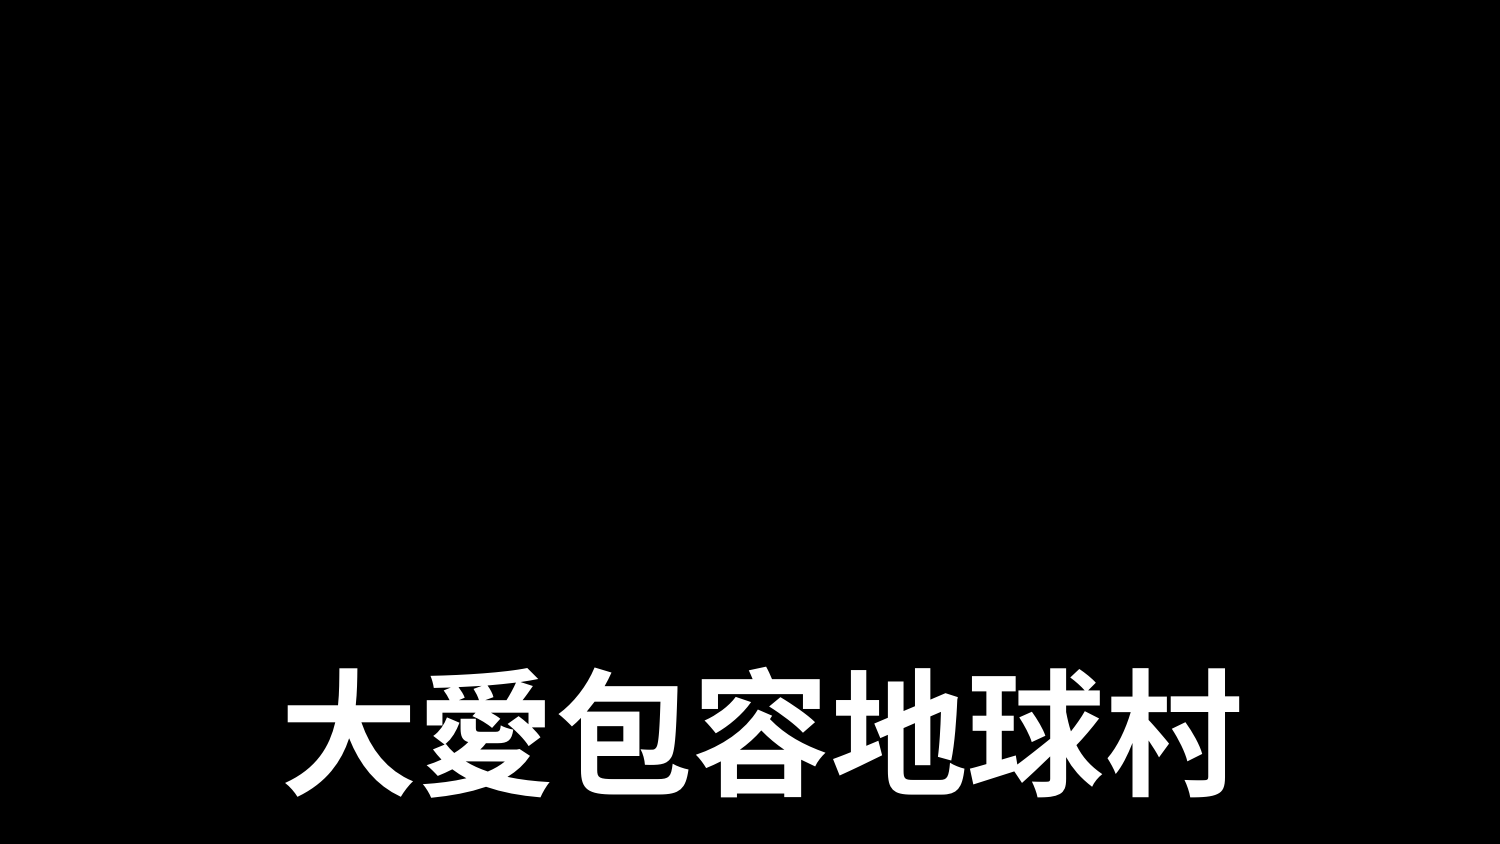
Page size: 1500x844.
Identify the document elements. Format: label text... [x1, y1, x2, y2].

title 大愛包容地球村 [123, 639, 1399, 821]
